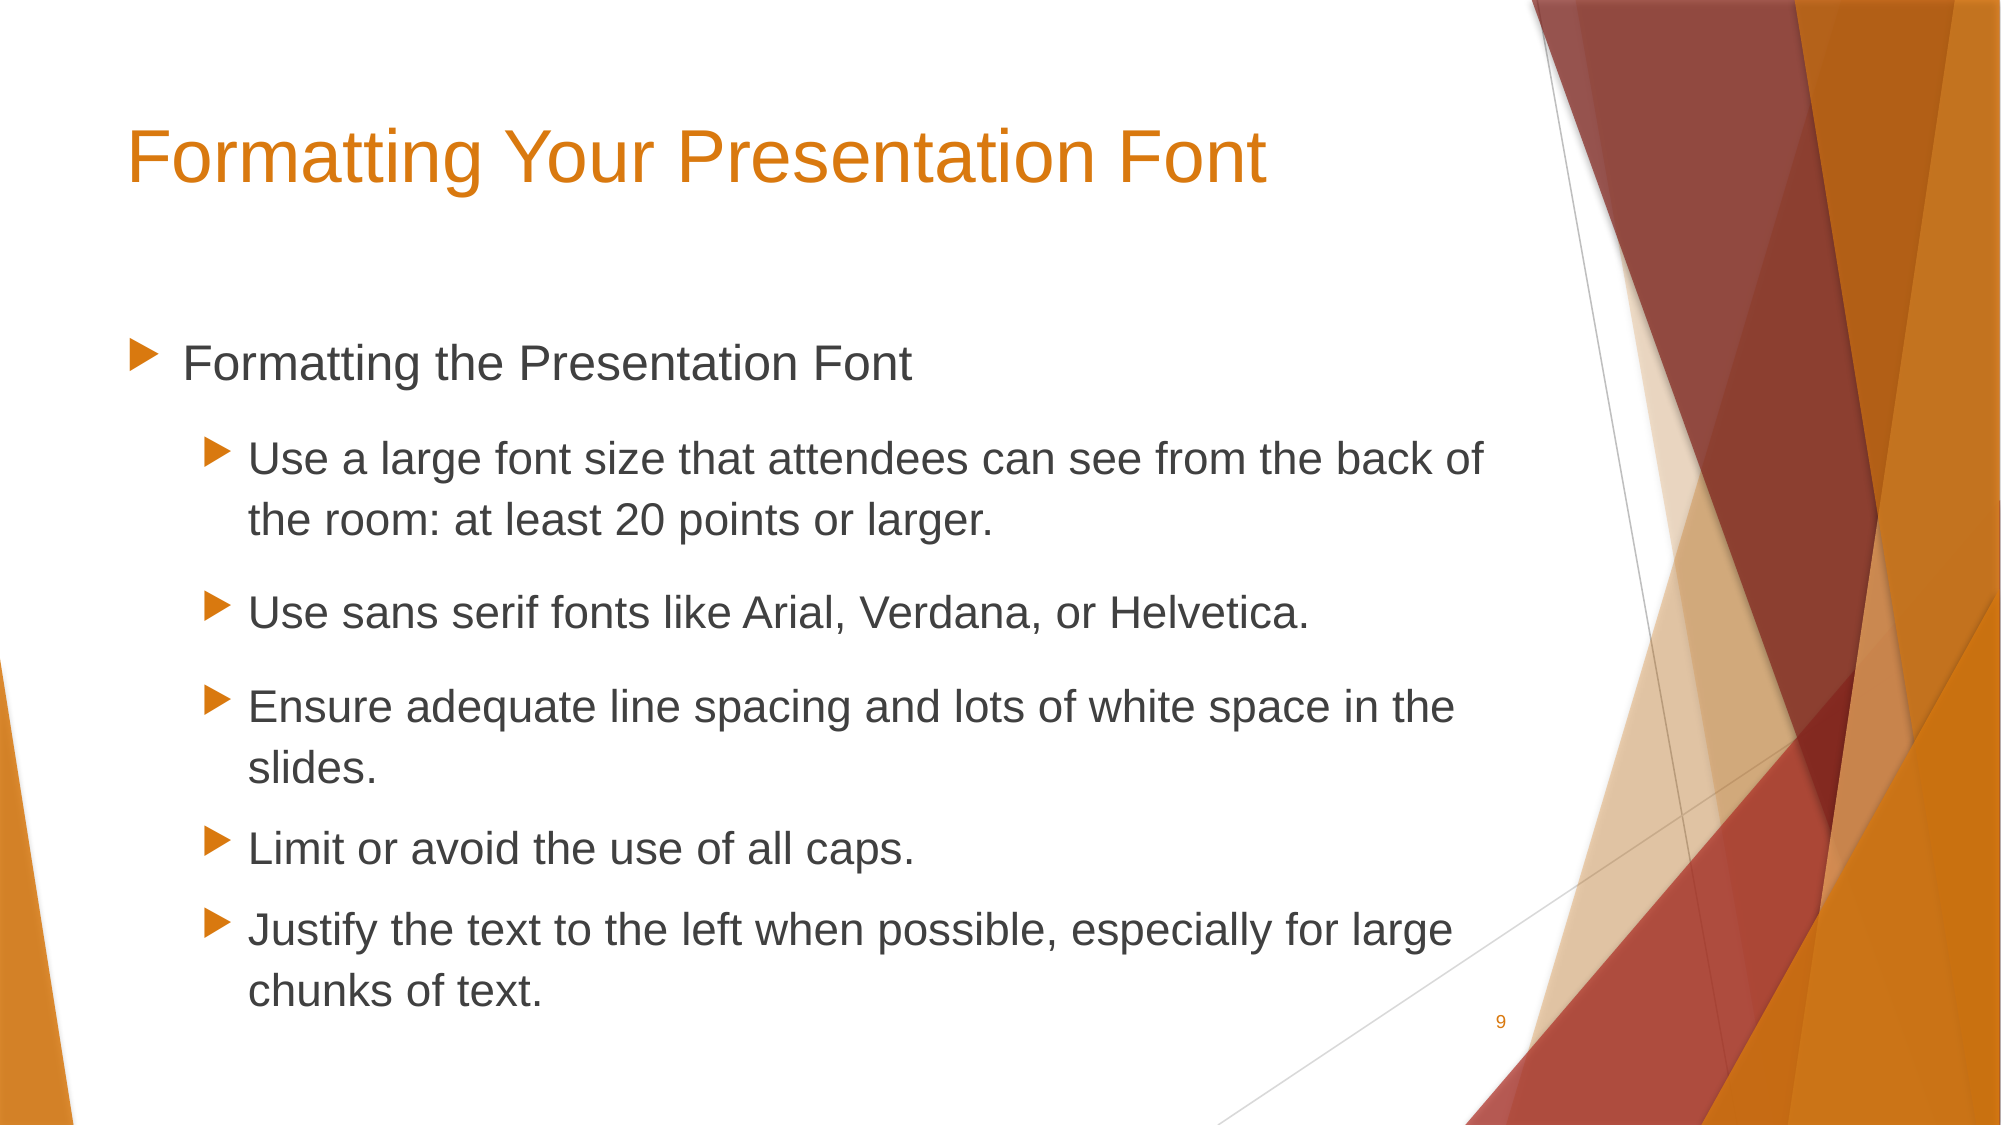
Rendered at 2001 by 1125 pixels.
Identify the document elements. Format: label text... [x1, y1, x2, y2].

slide_number 9 [1409, 991, 1522, 1051]
title Formatting Your Presentation Font [111, 99, 1522, 316]
list Formatting the Presentation Font Use a large font size that attendees can see from the back of the room: at least 20 points or larger. Use sans serif fonts like Arial, Verdana, or Helvetica. Ensure adequate line spacing and lots of white space in the slides. Limit or avoid the use of all caps. Justify the text to the left when possible, especially for large chunks of text. [111, 316, 1522, 1025]
